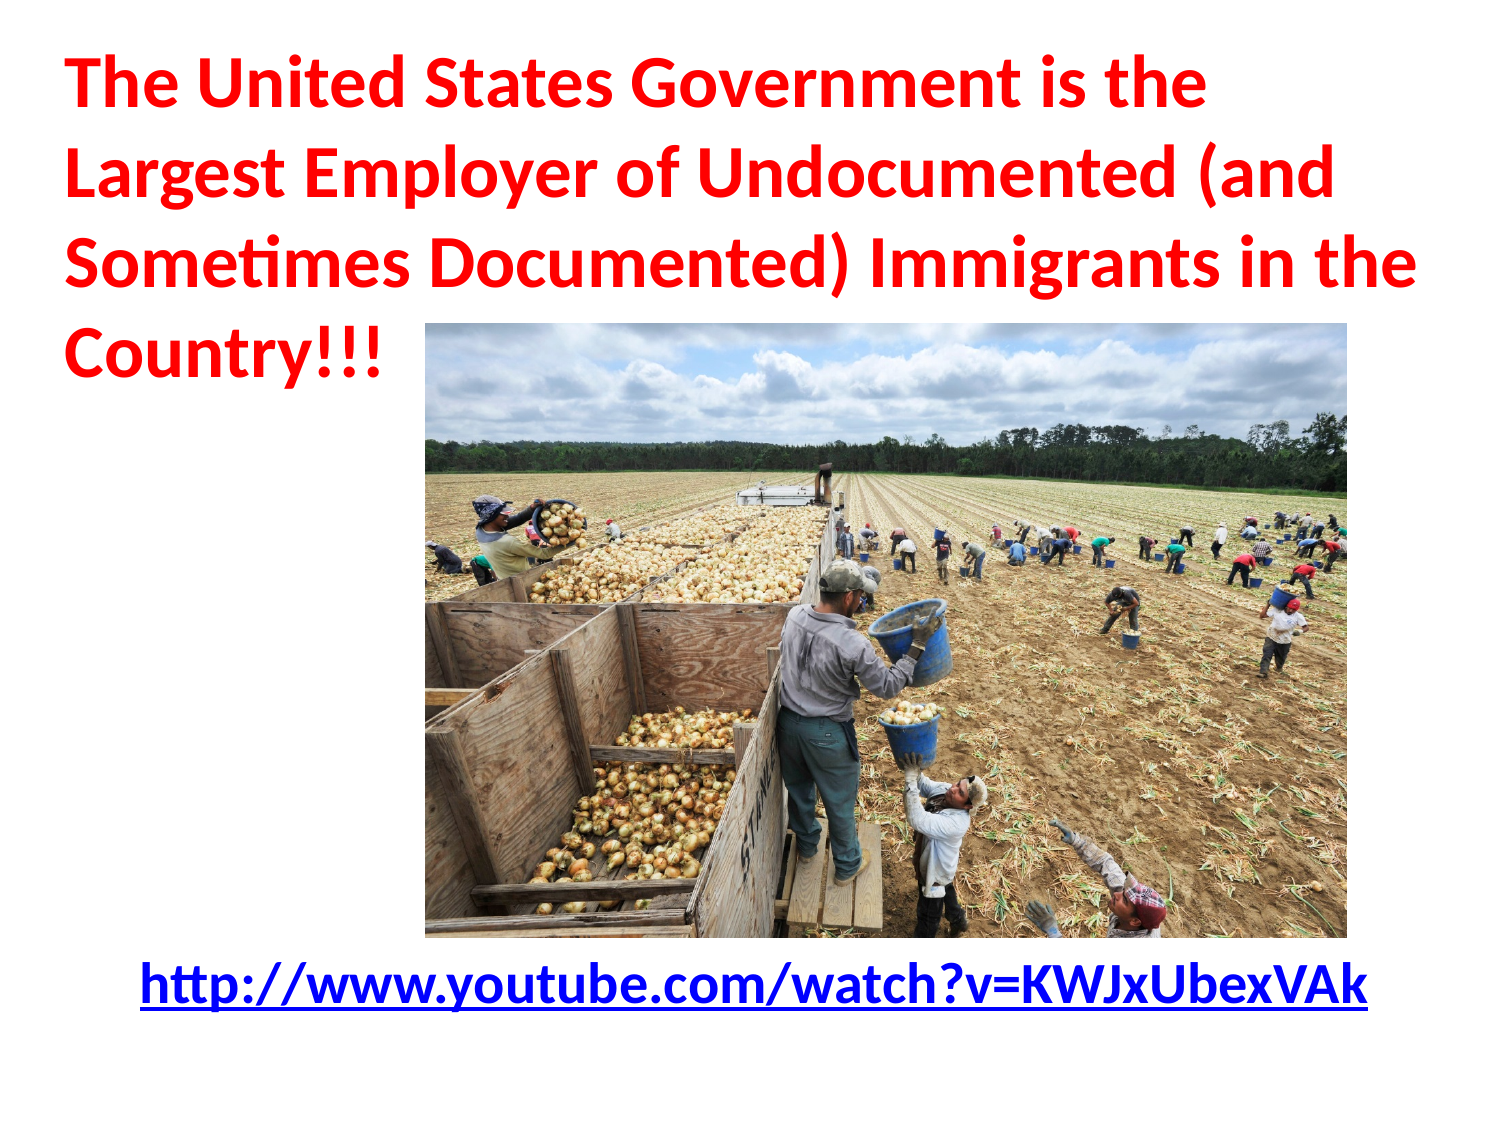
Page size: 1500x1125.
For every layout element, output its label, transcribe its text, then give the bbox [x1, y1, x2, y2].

picture [424, 323, 1348, 938]
text_box The United States Government is the Largest Employer of Undocumented (and Sometimes Documented) Immigrants in the Country!!! [50, 24, 1450, 400]
text_box http://www.youtube.com/watch?v=KWJxUbexVAk [124, 937, 1400, 1093]
